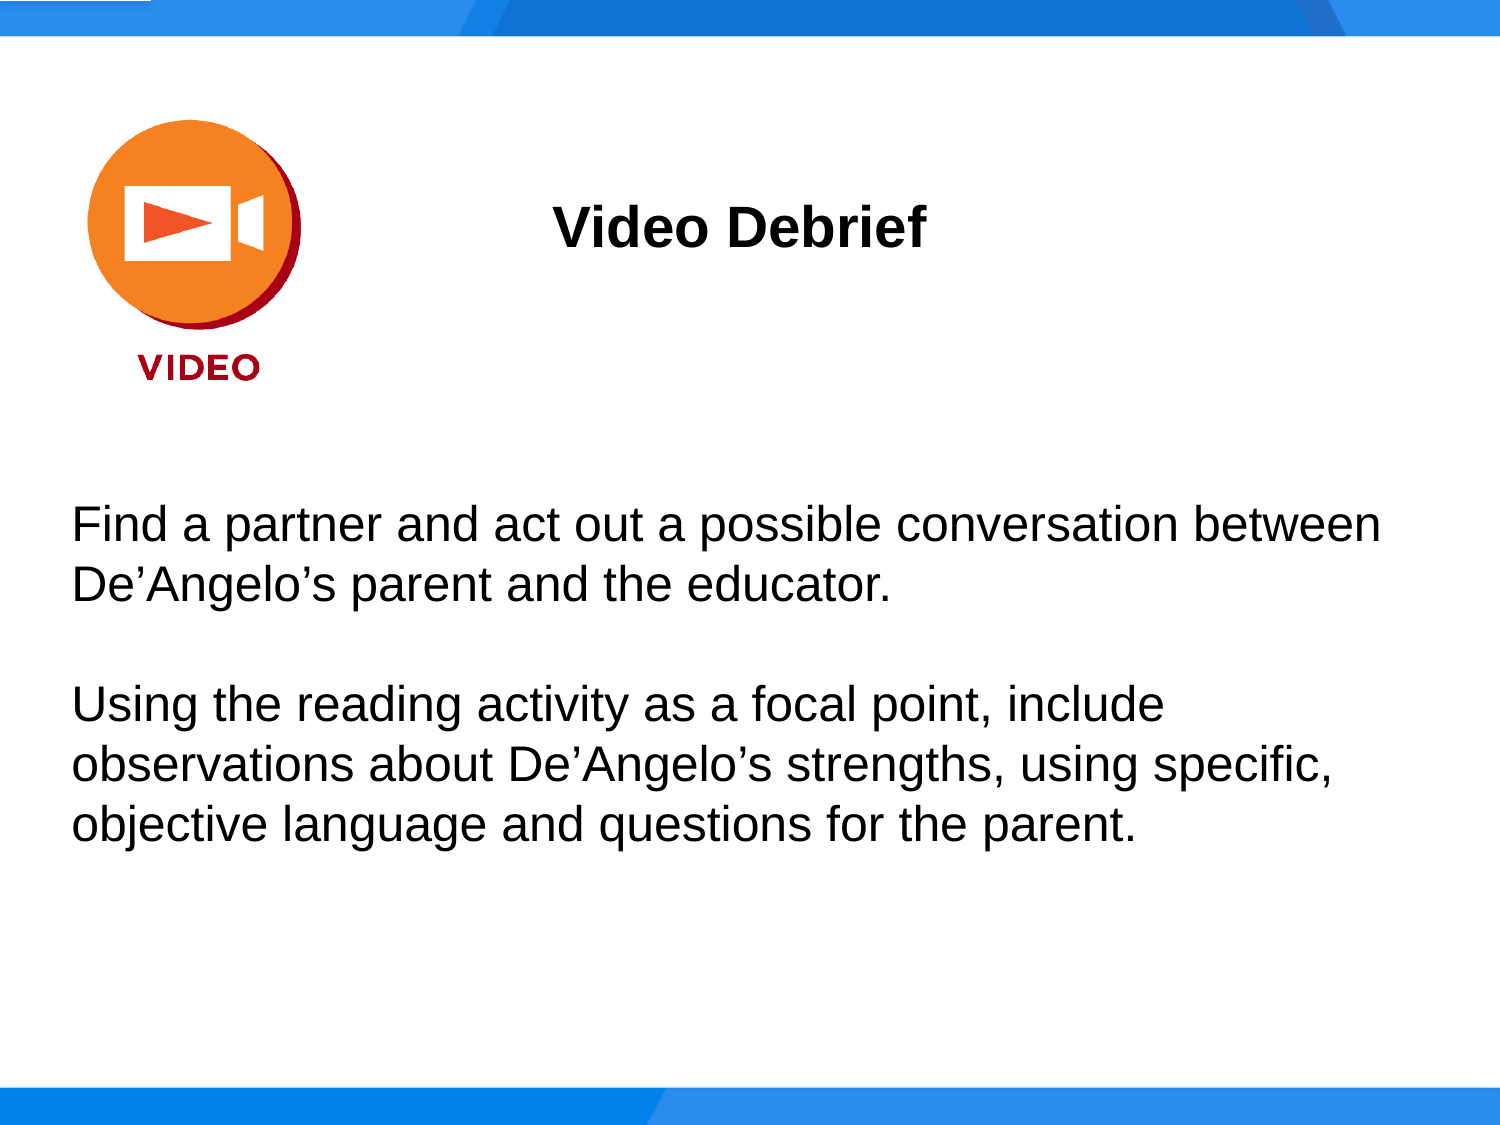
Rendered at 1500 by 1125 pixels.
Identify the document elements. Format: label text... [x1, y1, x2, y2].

text_box [309, 151, 1393, 336]
picture [0, 0, 1500, 1125]
list Find a partner and act out a possible conversation between De’Angelo’s parent and the educator. Using the reading activity as a focal point, include observations about De’Angelo’s strengths, using specific, objective language and questions for the parent. [53, 484, 1456, 1125]
title Video Debrief [534, 181, 948, 385]
